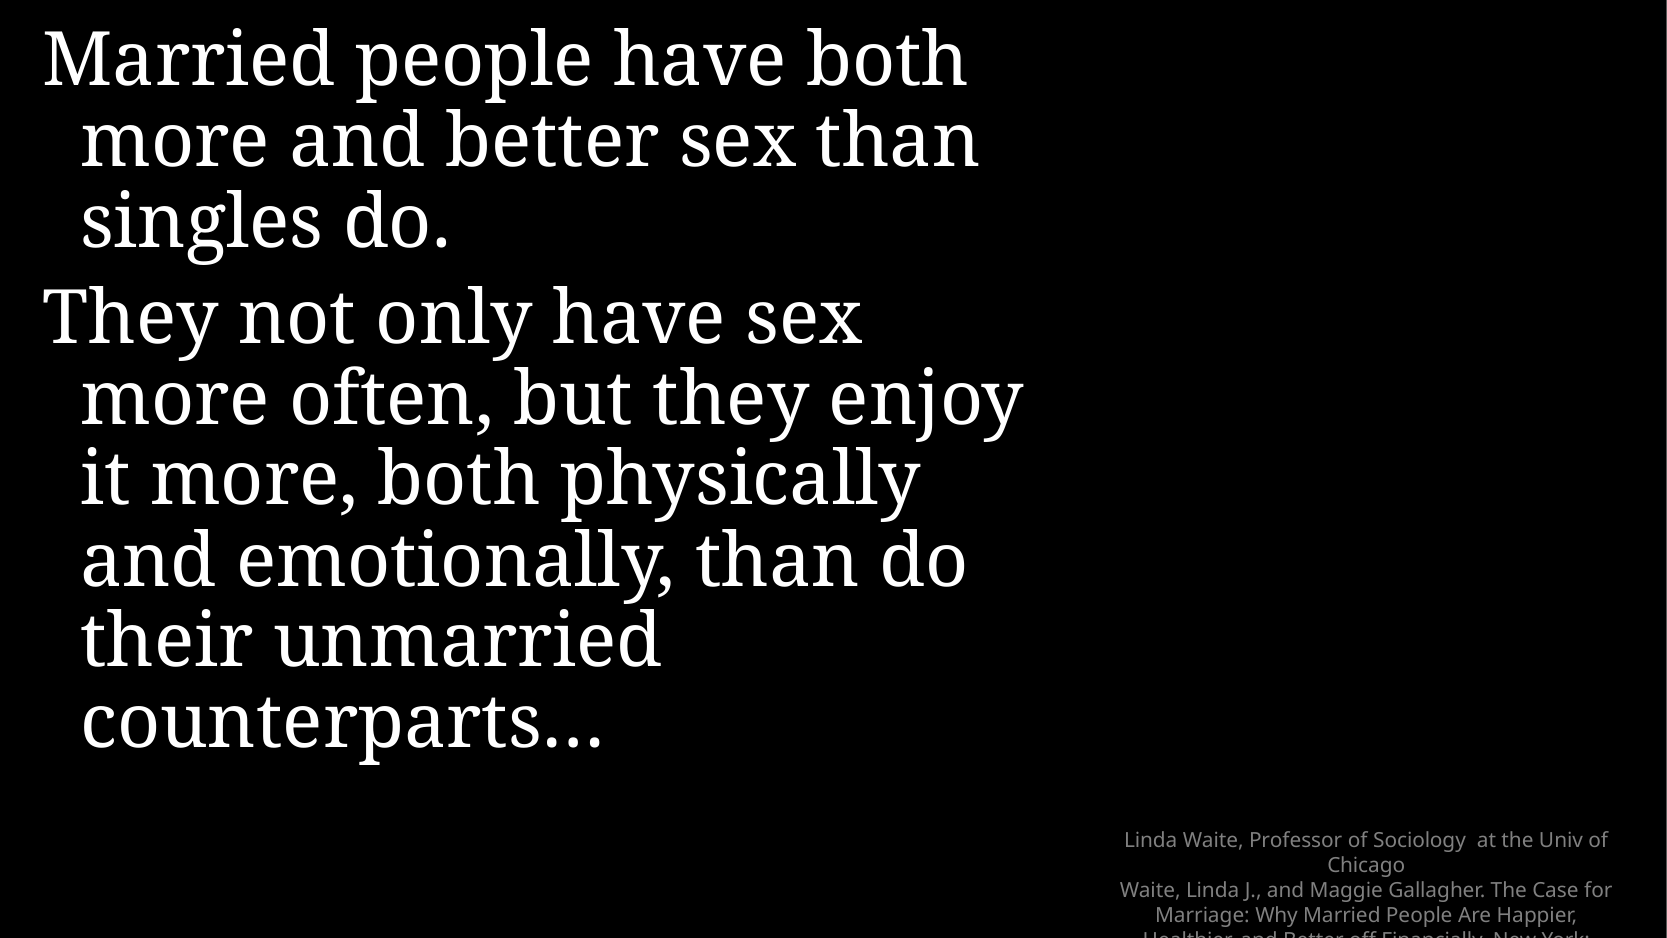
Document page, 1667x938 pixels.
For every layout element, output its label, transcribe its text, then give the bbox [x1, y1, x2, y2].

title Linda Waite, Professor of Sociology at the Univ of Chicago Waite, Linda J., and Maggie Gallagher. The Case for Marriage: Why Married People Are Happier, Healthier, and Better off Financially. New York: Doubleday, 2000. 79. [1093, 818, 1640, 924]
list Married people have both more and better sex than singles do. They not only have sex more often, but they enjoy it more, both physically and emotionally, than do their unmarried counterparts… [27, 12, 1047, 919]
